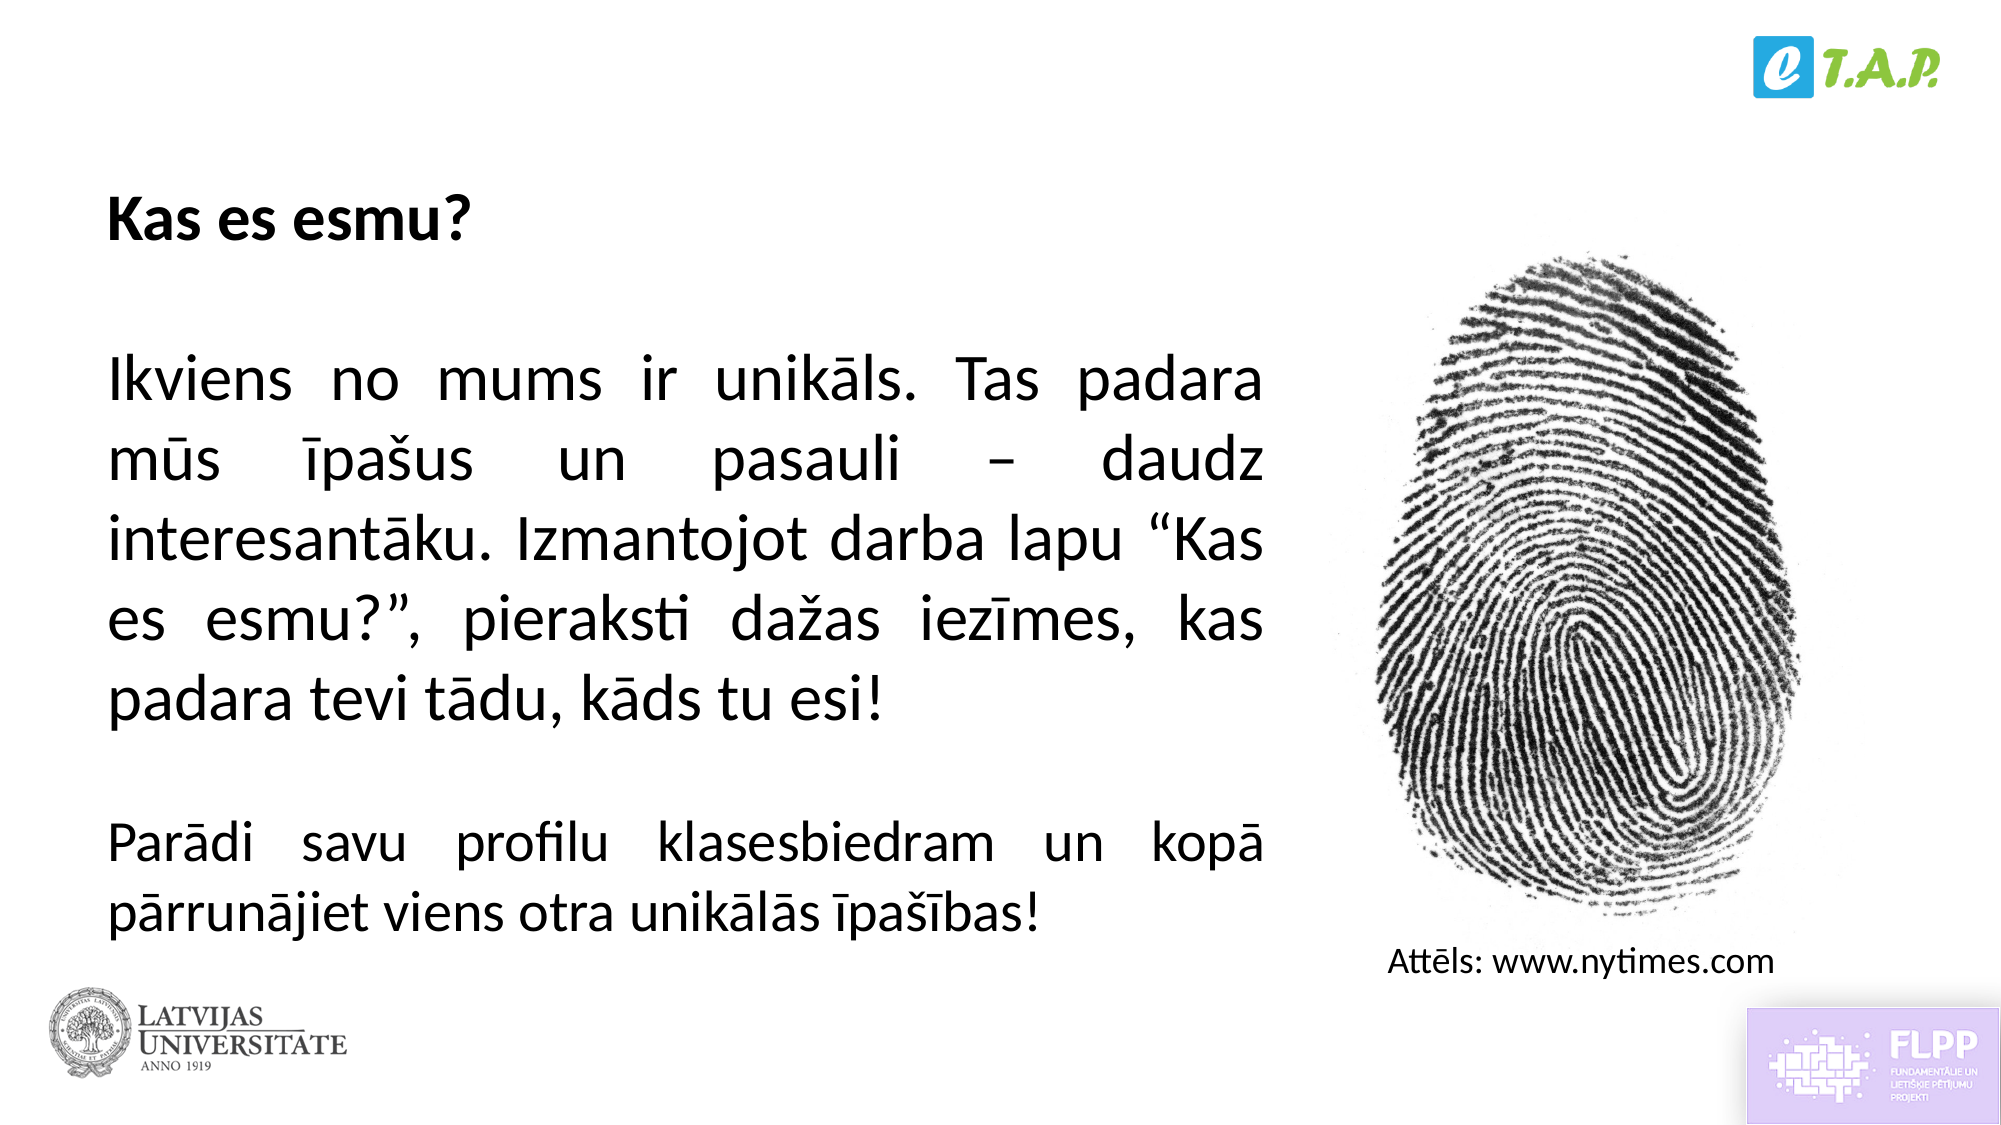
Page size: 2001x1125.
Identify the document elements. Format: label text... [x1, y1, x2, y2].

picture [1051, 209, 1865, 959]
picture [24, 971, 371, 1094]
picture [1746, 1007, 2000, 1125]
text_box Attēls: www.nytimes.com [1372, 959, 1792, 989]
picture [1693, 0, 2000, 130]
text_box Kas es esmu? Ikviens no mums ir unikāls. Tas padara mūs īpašus un pasauli – daudz interesantāku. Izmantojot darba lapu “Kas es esmu?”, pieraksti dažas iezīmes, kas padara tevi tādu, kāds tu esi! Parādi savu profilu klasesbiedram un kopā pārrunājiet viens otra unikālās īpašības! [92, 166, 1281, 951]
